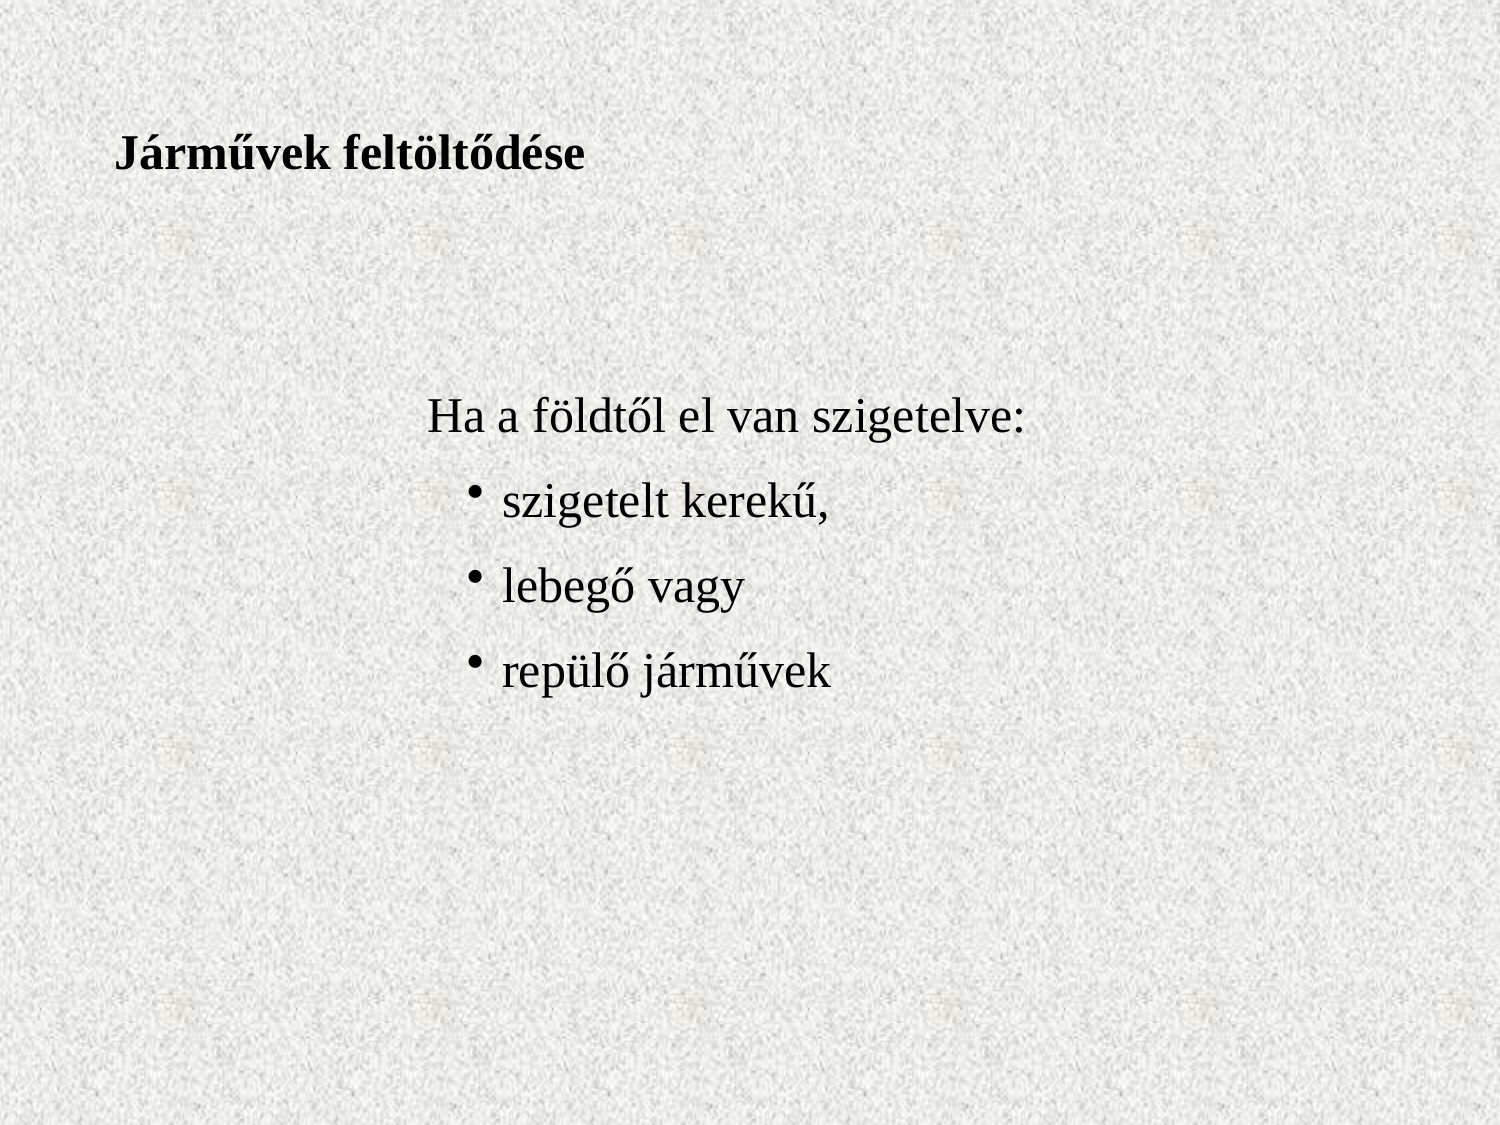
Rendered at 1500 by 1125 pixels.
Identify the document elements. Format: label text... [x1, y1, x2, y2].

text_box Járművek feltöltődése [99, 112, 1325, 188]
text_box Ha a földtől el van szigetelve: szigetelt kerekű, lebegő vagy repülő járművek [412, 375, 1088, 705]
picture [0, 0, 1500, 1125]
